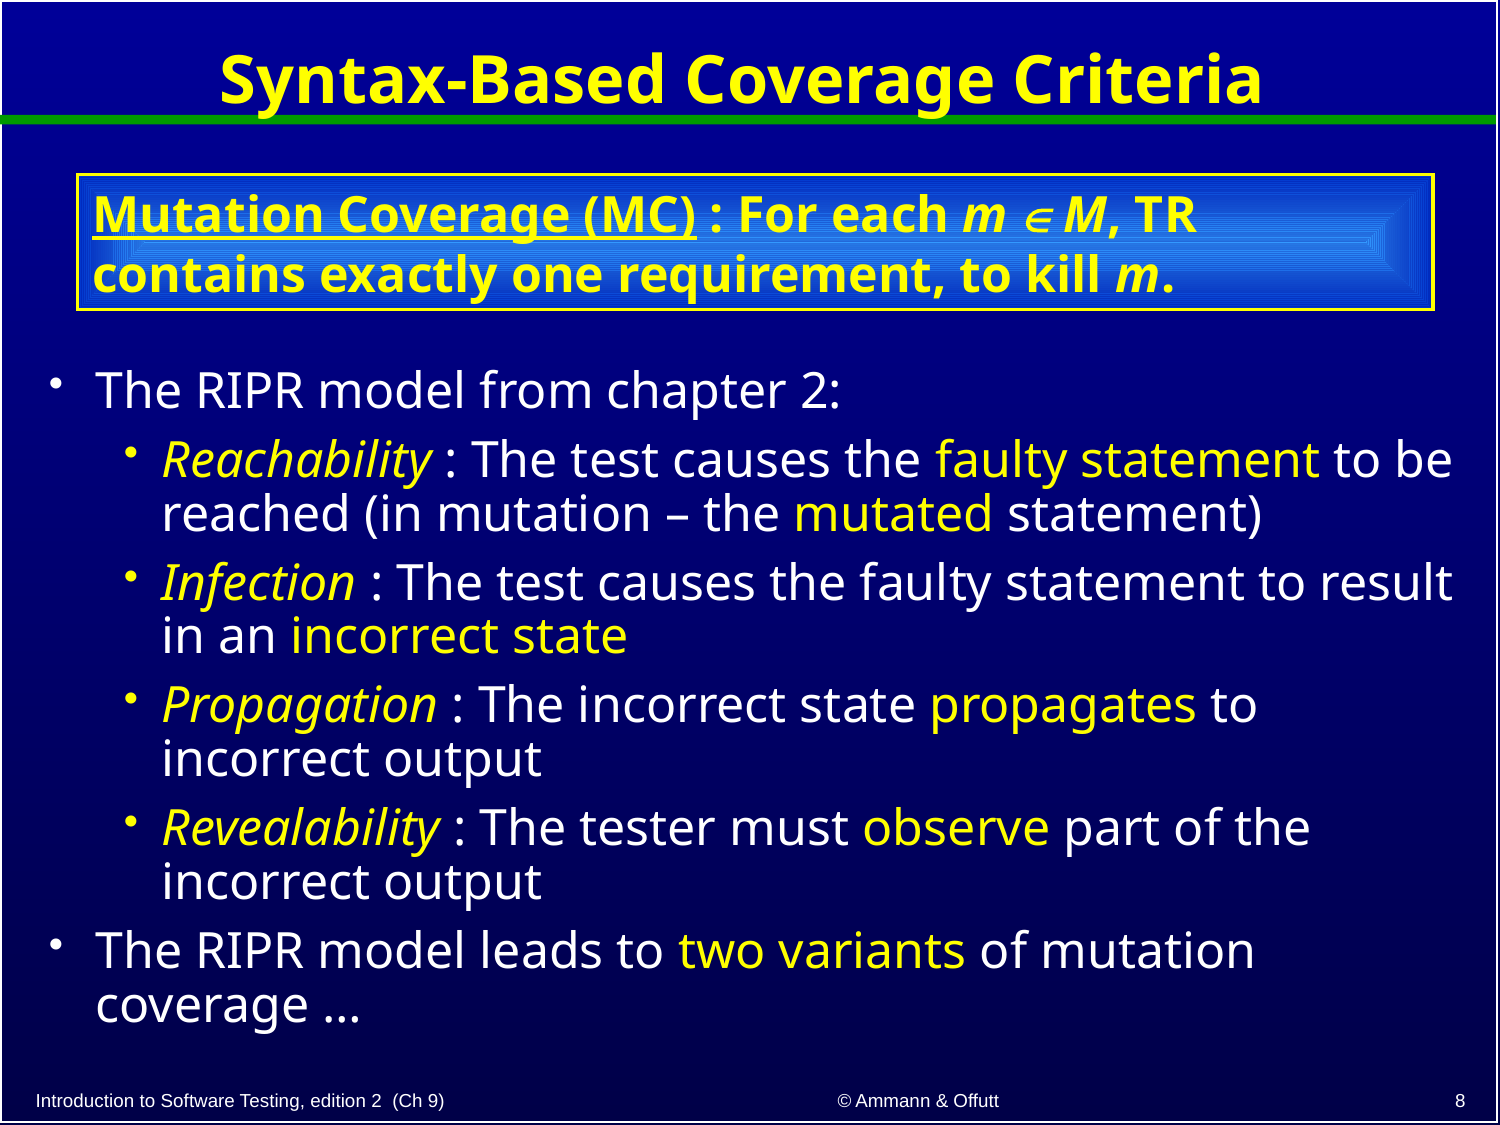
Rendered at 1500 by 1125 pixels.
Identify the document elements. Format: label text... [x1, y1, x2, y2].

slide_number Introduction to Software Testing, edition 2 (Ch 9) [20, 1076, 660, 1120]
footer © Ammann & Offutt [680, 1075, 1156, 1120]
text_box The RIPR model from chapter 2: Reachability : The test causes the faulty statement to be reached (in mutation – the mutated statement) Infection : The test causes the faulty statement to result in an incorrect state Propagation : The incorrect state propagates to incorrect output Revealability : The tester must observe part of the incorrect output The RIPR model leads to two variants of mutation coverage … [34, 357, 1474, 1041]
text_box Mutation Coverage (MC) : For each m  M, TR contains exactly one requirement, to kill m. [77, 174, 1434, 310]
slide_number 8 [1181, 1075, 1481, 1120]
title Syntax-Based Coverage Criteria [105, 14, 1381, 151]
